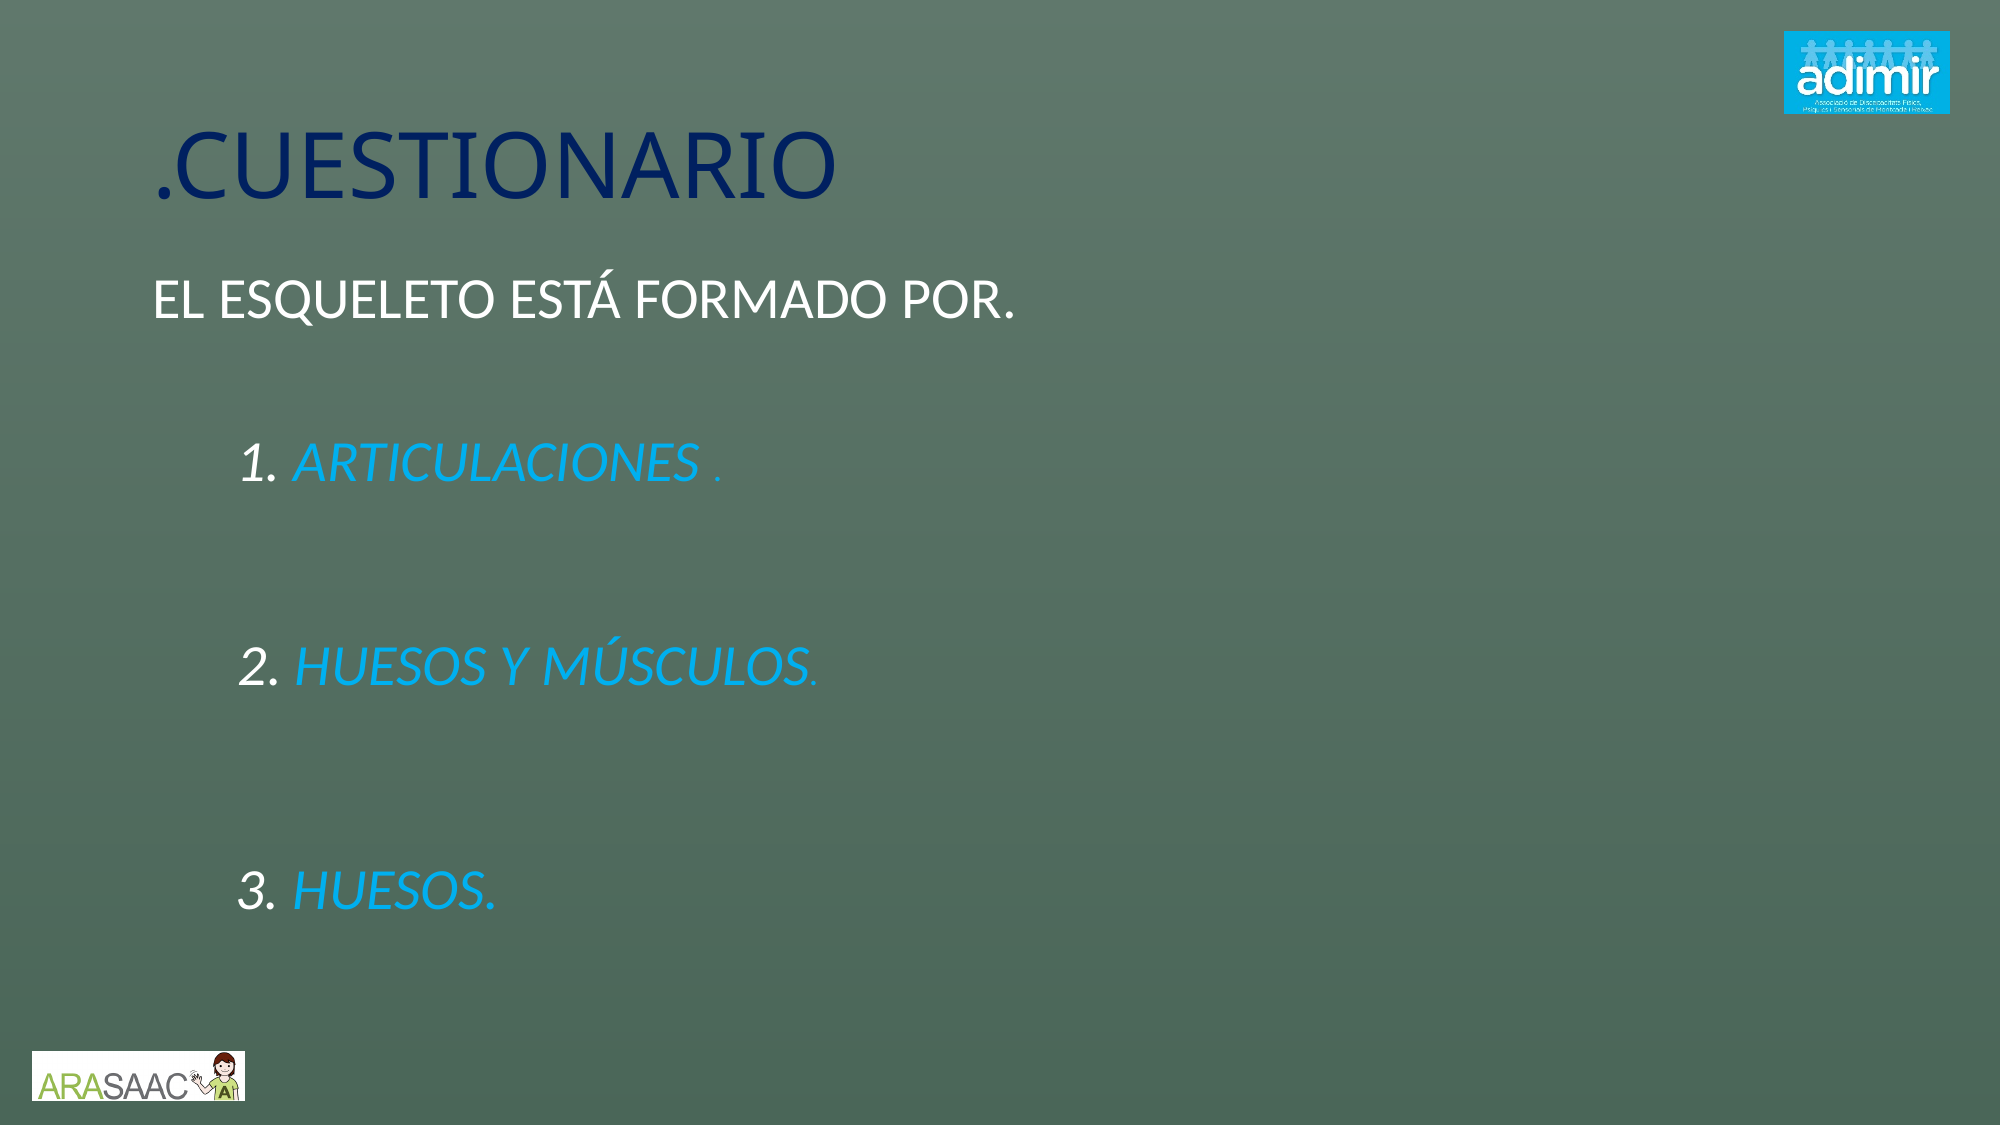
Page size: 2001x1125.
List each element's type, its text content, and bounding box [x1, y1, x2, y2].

text_box 2. HUESOS Y MÚSCULOS. [194, 619, 834, 705]
text_box 1. ARTICULACIONES . [192, 415, 739, 501]
text_box 3. HUESOS. [192, 843, 515, 929]
picture [1860, 100, 1900, 104]
picture [32, 1051, 245, 1101]
title .CUESTIONARIO [137, 59, 1863, 260]
picture [1798, 41, 1939, 95]
list EL ESQUELETO ESTÁ FORMADO POR. [137, 260, 1863, 340]
